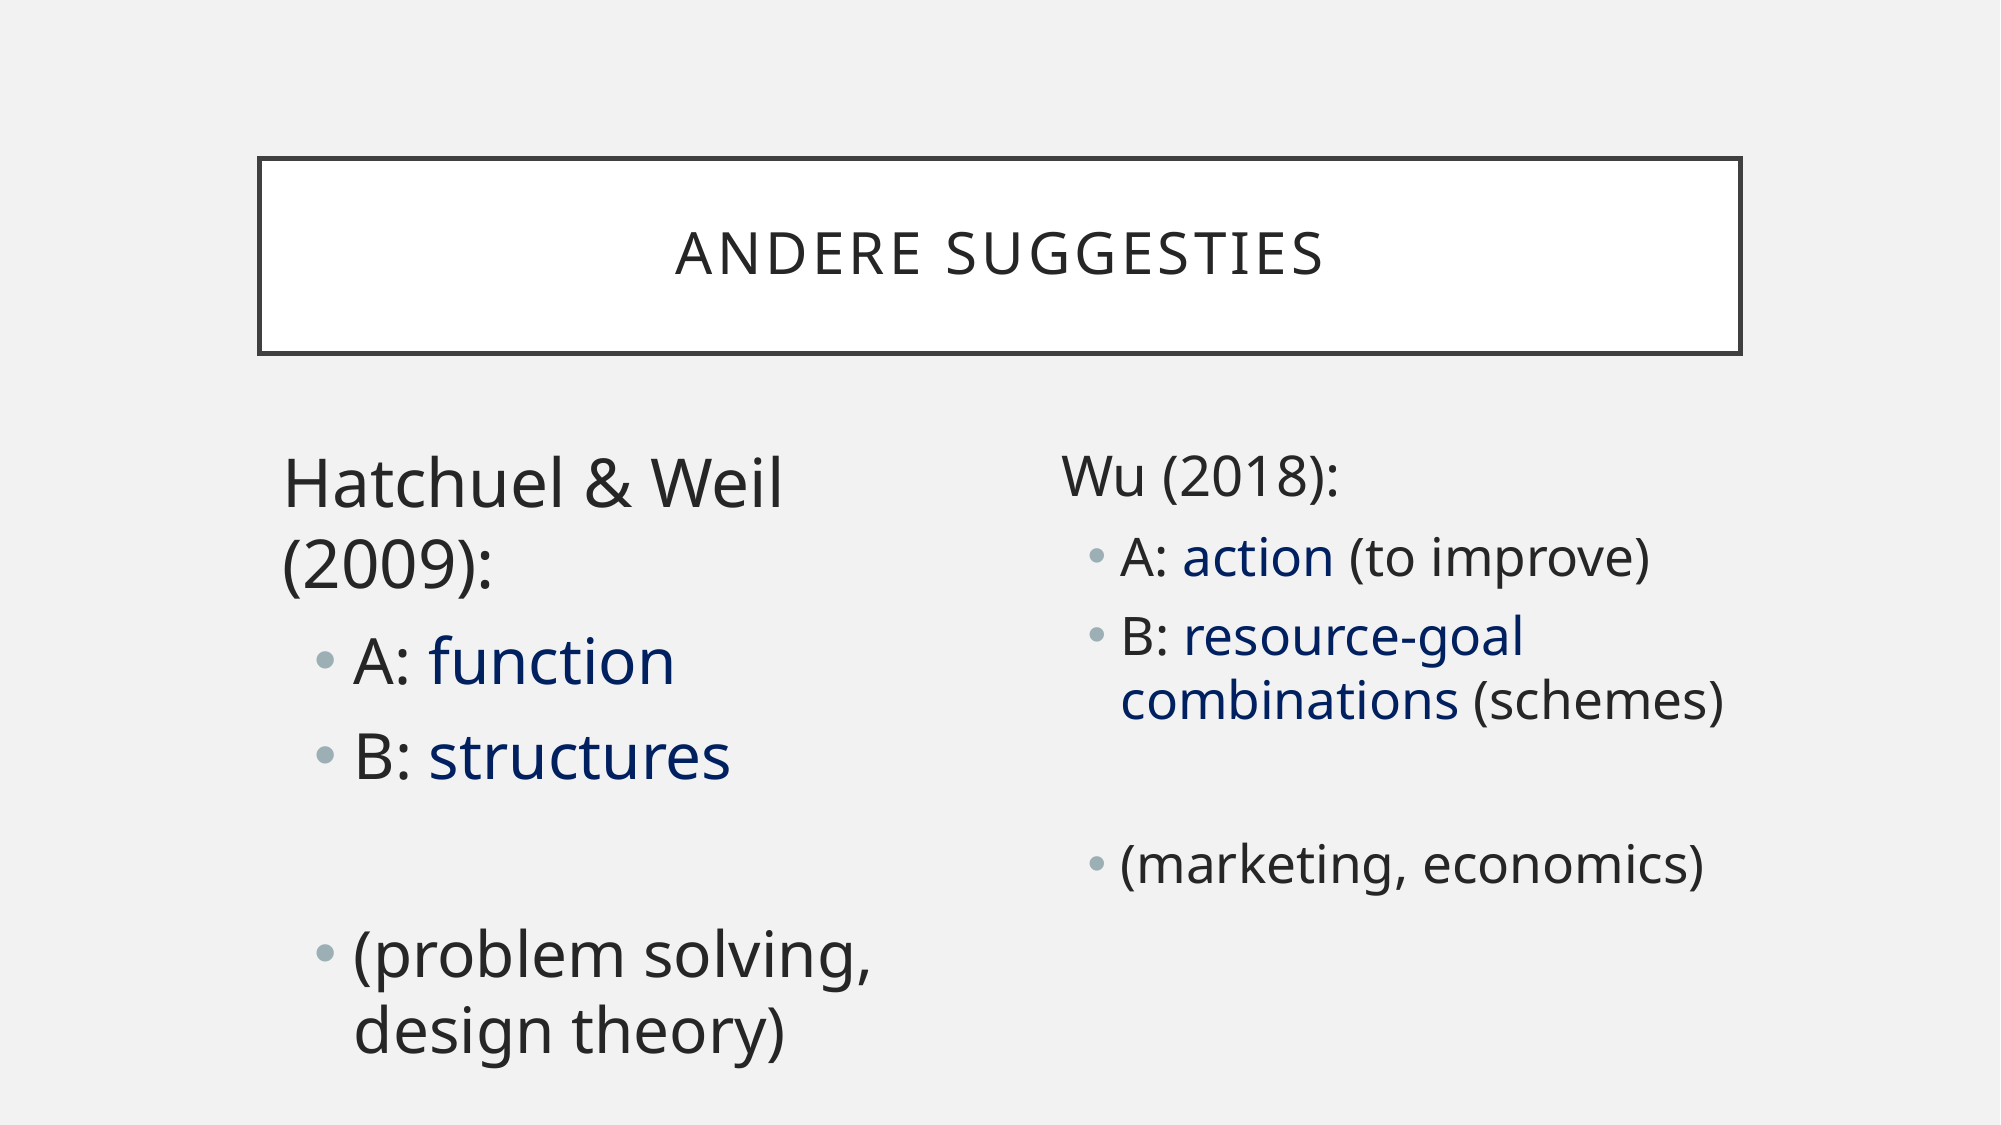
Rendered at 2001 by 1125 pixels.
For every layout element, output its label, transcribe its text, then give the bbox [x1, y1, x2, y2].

list Wu (2018): A: action (to improve) B: resource-goal combinations (schemes) (marketing, economics) [1039, 432, 1741, 942]
list Hatchuel & Weil (2009): A: function B: structures (problem solving, design theory) [259, 432, 961, 1078]
title Andere suggesties [257, 156, 1743, 356]
